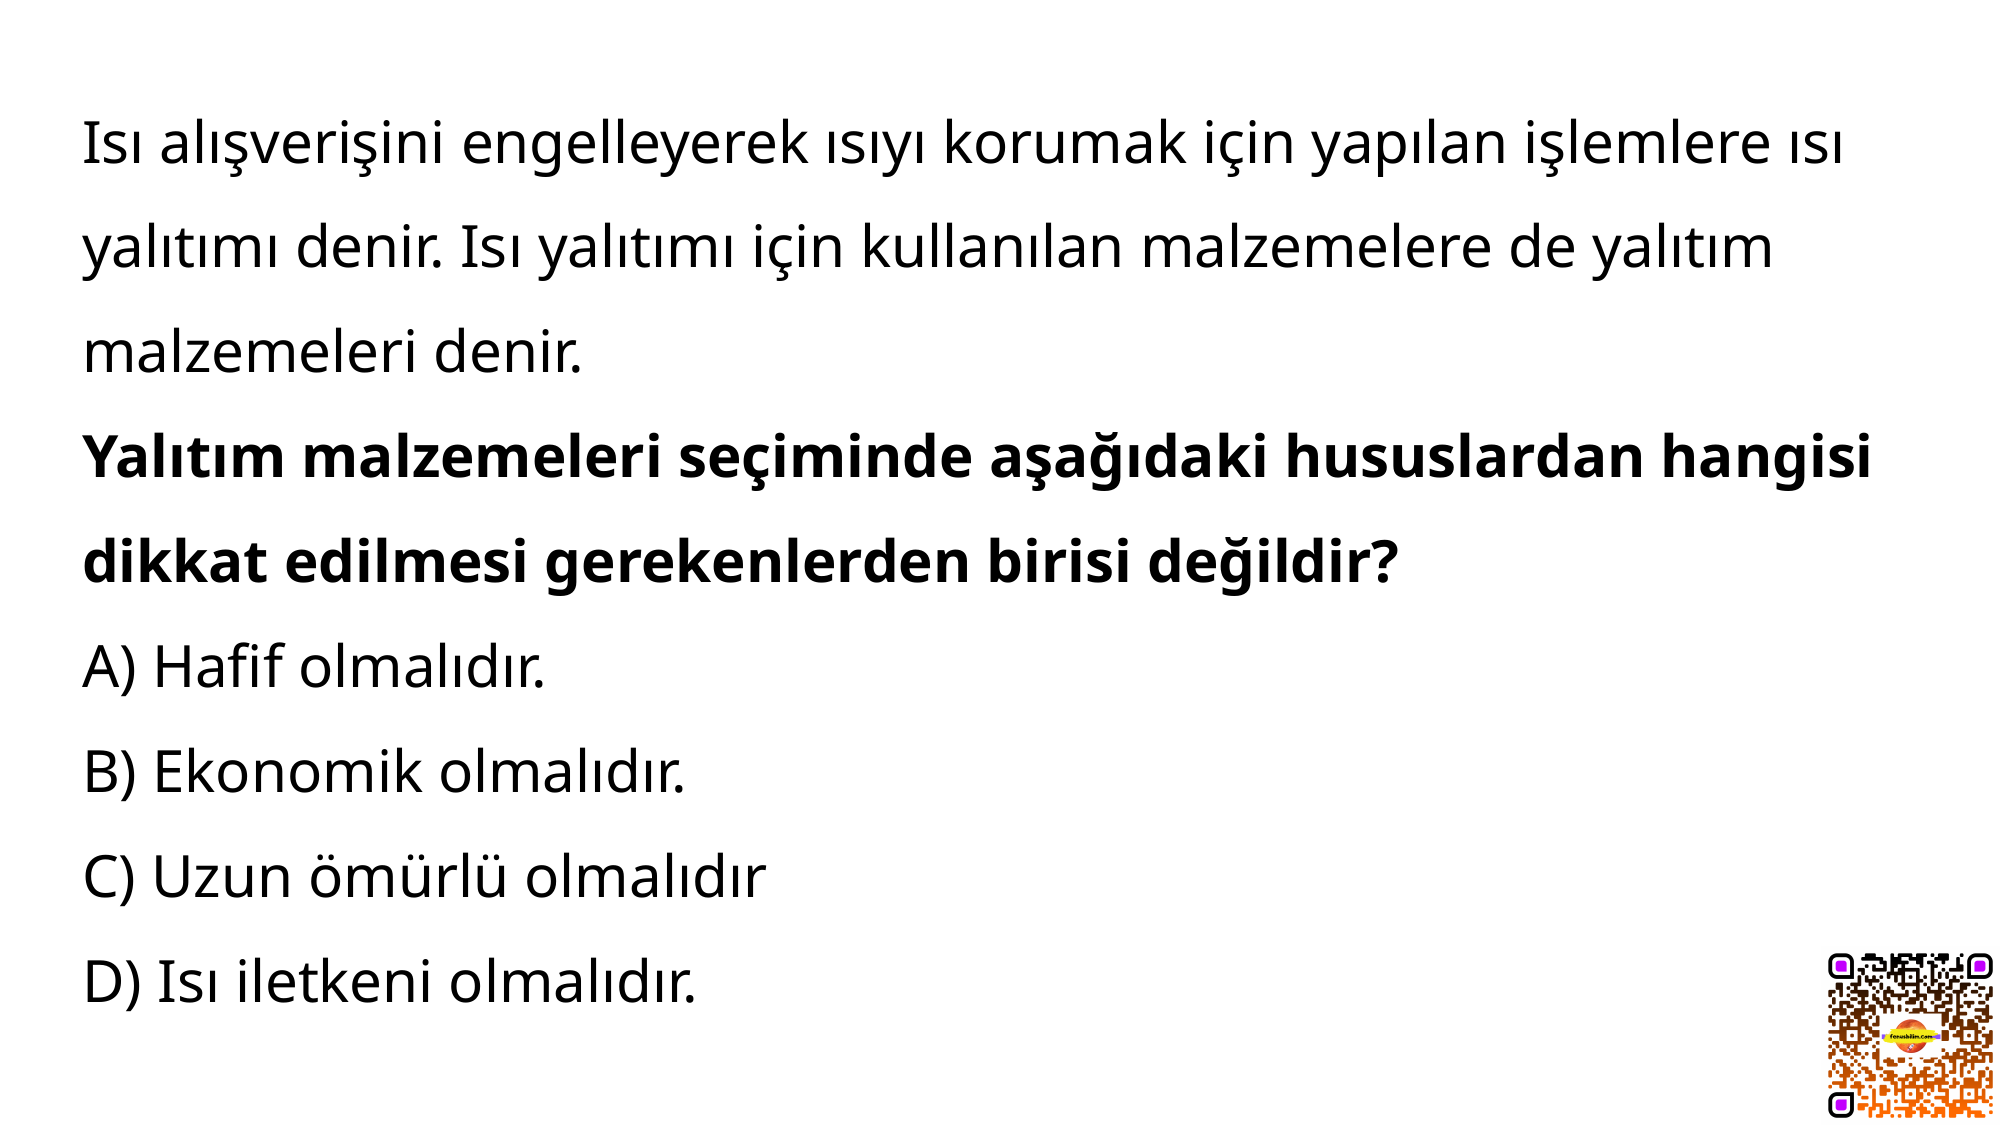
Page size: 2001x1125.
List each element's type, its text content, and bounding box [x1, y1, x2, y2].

text_box Isı alışverişini engelleyerek ısıyı korumak için yapılan işlemlere ısı yalıtımı denir. Isı yalıtımı için kullanılan malzemelere de yalıtım malzemeleri denir. Yalıtım malzemeleri seçiminde aşağıdaki hususlardan hangisi dikkat edilmesi gerekenlerden birisi değildir? A) Hafif olmalıdır. B) Ekonomik olmalıdır. C) Uzun ömürlü olmalıdır D) Isı iletkeni olmalıdır. [67, 62, 1974, 1022]
picture [1821, 946, 2000, 1125]
